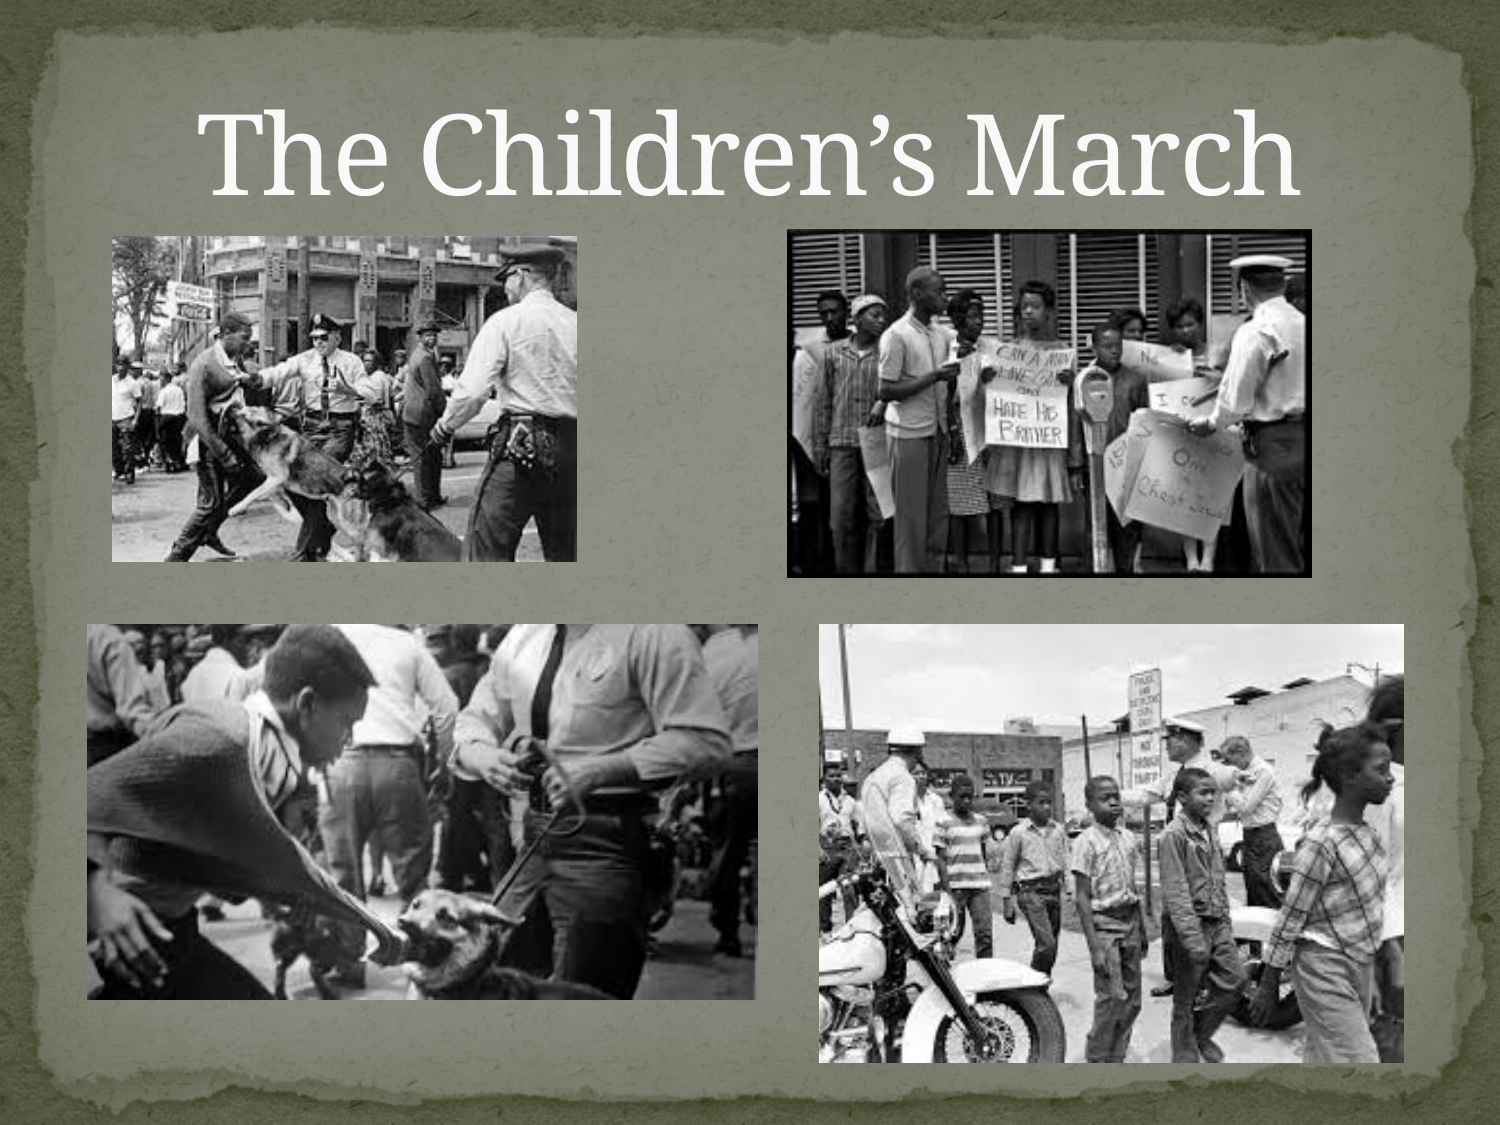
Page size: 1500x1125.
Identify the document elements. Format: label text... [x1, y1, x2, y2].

picture [787, 229, 1312, 578]
picture [87, 624, 758, 1000]
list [114, 238, 576, 561]
title The Children’s March [74, 24, 1425, 225]
picture [819, 624, 1404, 1063]
